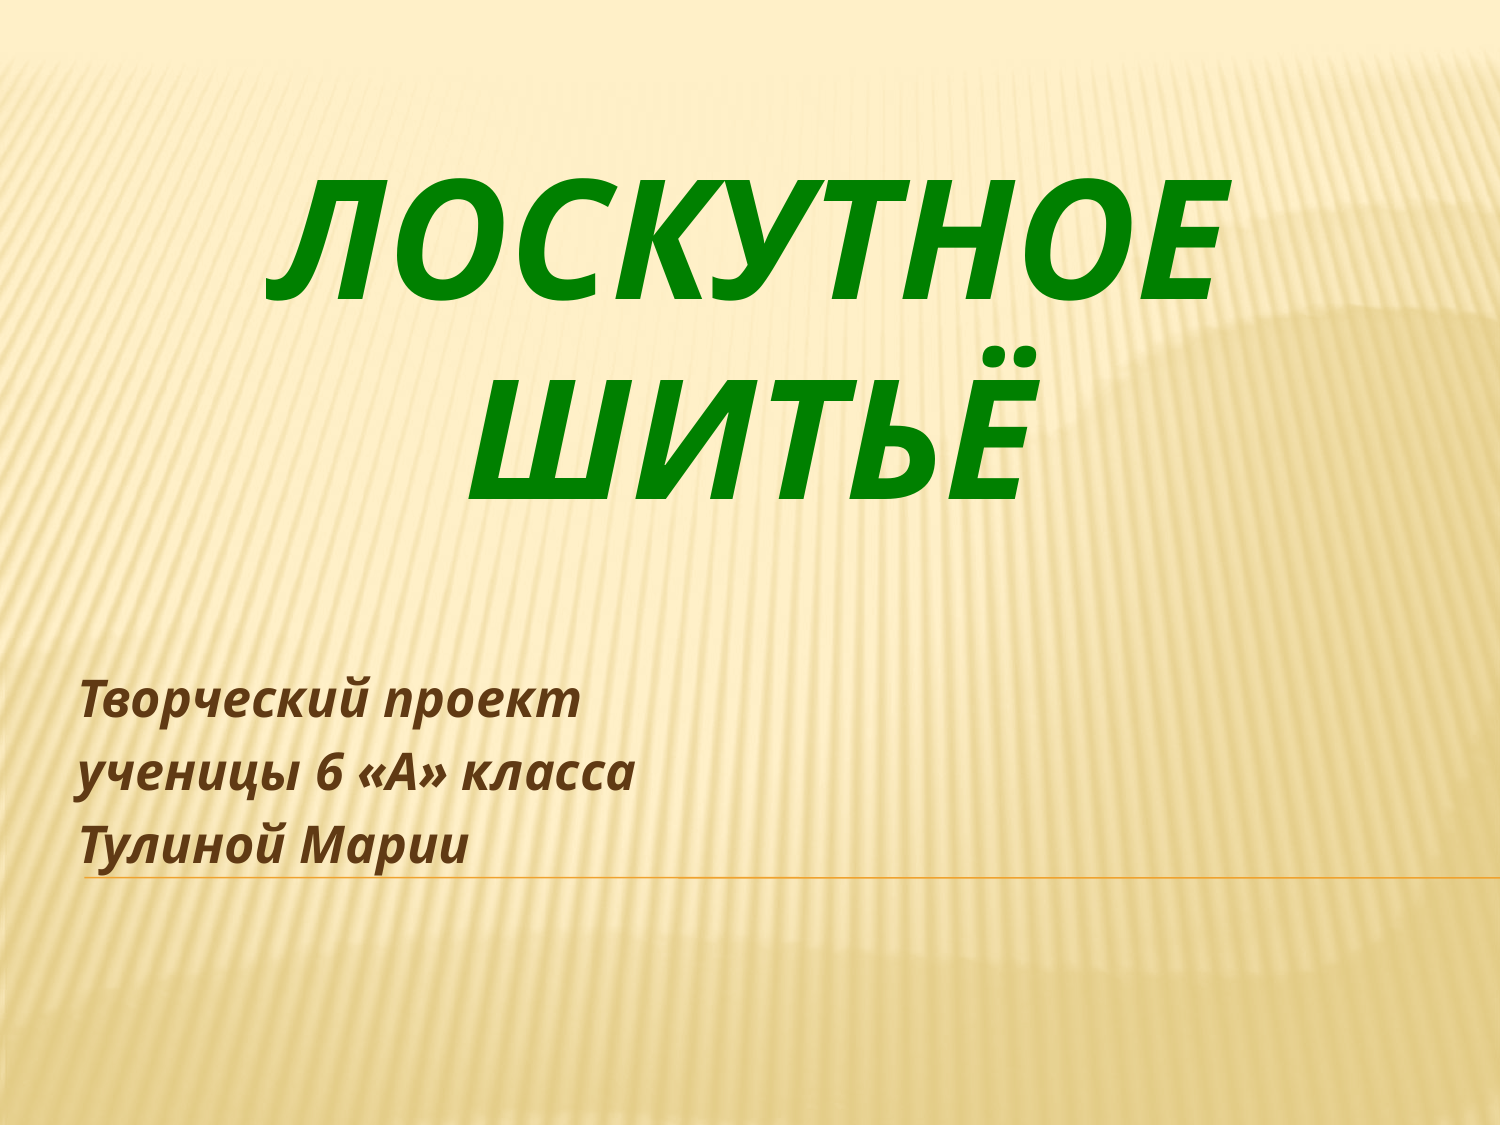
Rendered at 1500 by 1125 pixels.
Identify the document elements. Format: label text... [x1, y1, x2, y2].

subtitle Творческий проект ученицы 6 «А» класса Тулиной Марии [62, 637, 928, 882]
title Лоскутное шитьё [112, 125, 1388, 591]
